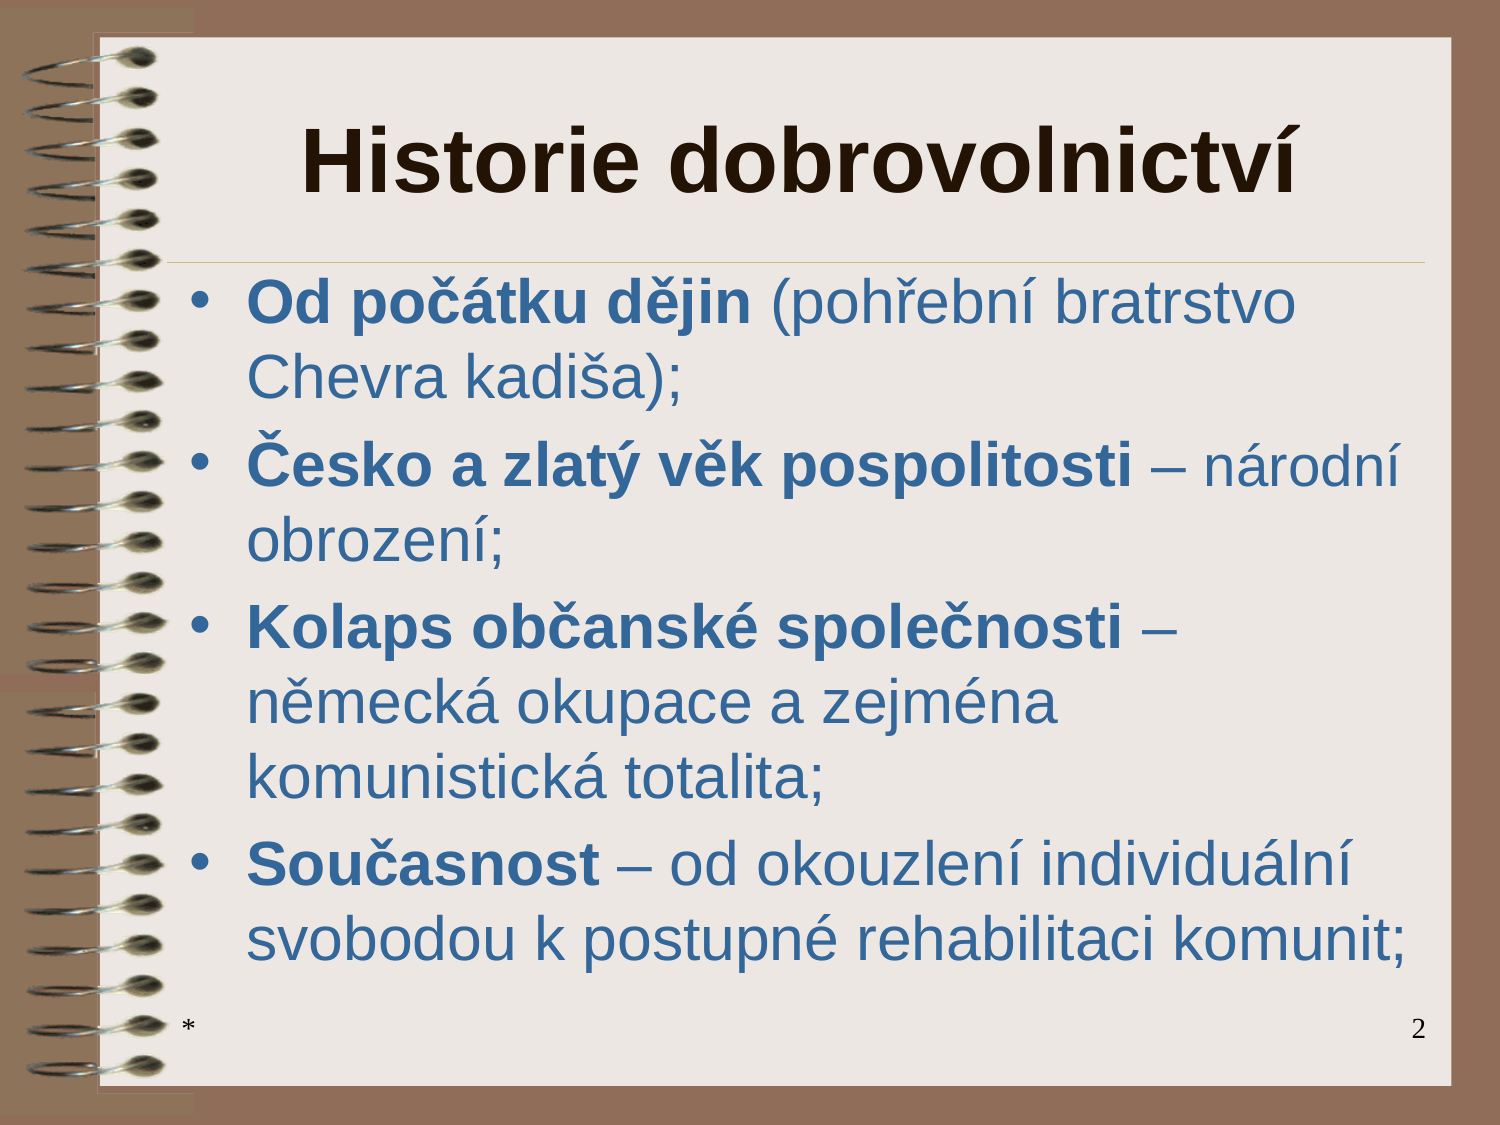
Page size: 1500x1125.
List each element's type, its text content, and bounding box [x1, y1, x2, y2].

title Historie dobrovolnictví [174, 62, 1425, 250]
list Od počátku dějin (pohřební bratrstvo Chevra kadiša); Česko a zlatý věk pospolitosti – národní obrození; Kolaps občanské společnosti – německá okupace a zejména komunistická totalita; Současnost – od okouzlení individuální svobodou k postupné rehabilitaci komunit; [174, 253, 1425, 929]
picture [0, 8, 194, 674]
picture [0, 692, 194, 1115]
text_box ‹#› [1128, 1001, 1442, 1077]
text_box * [166, 1001, 479, 1077]
